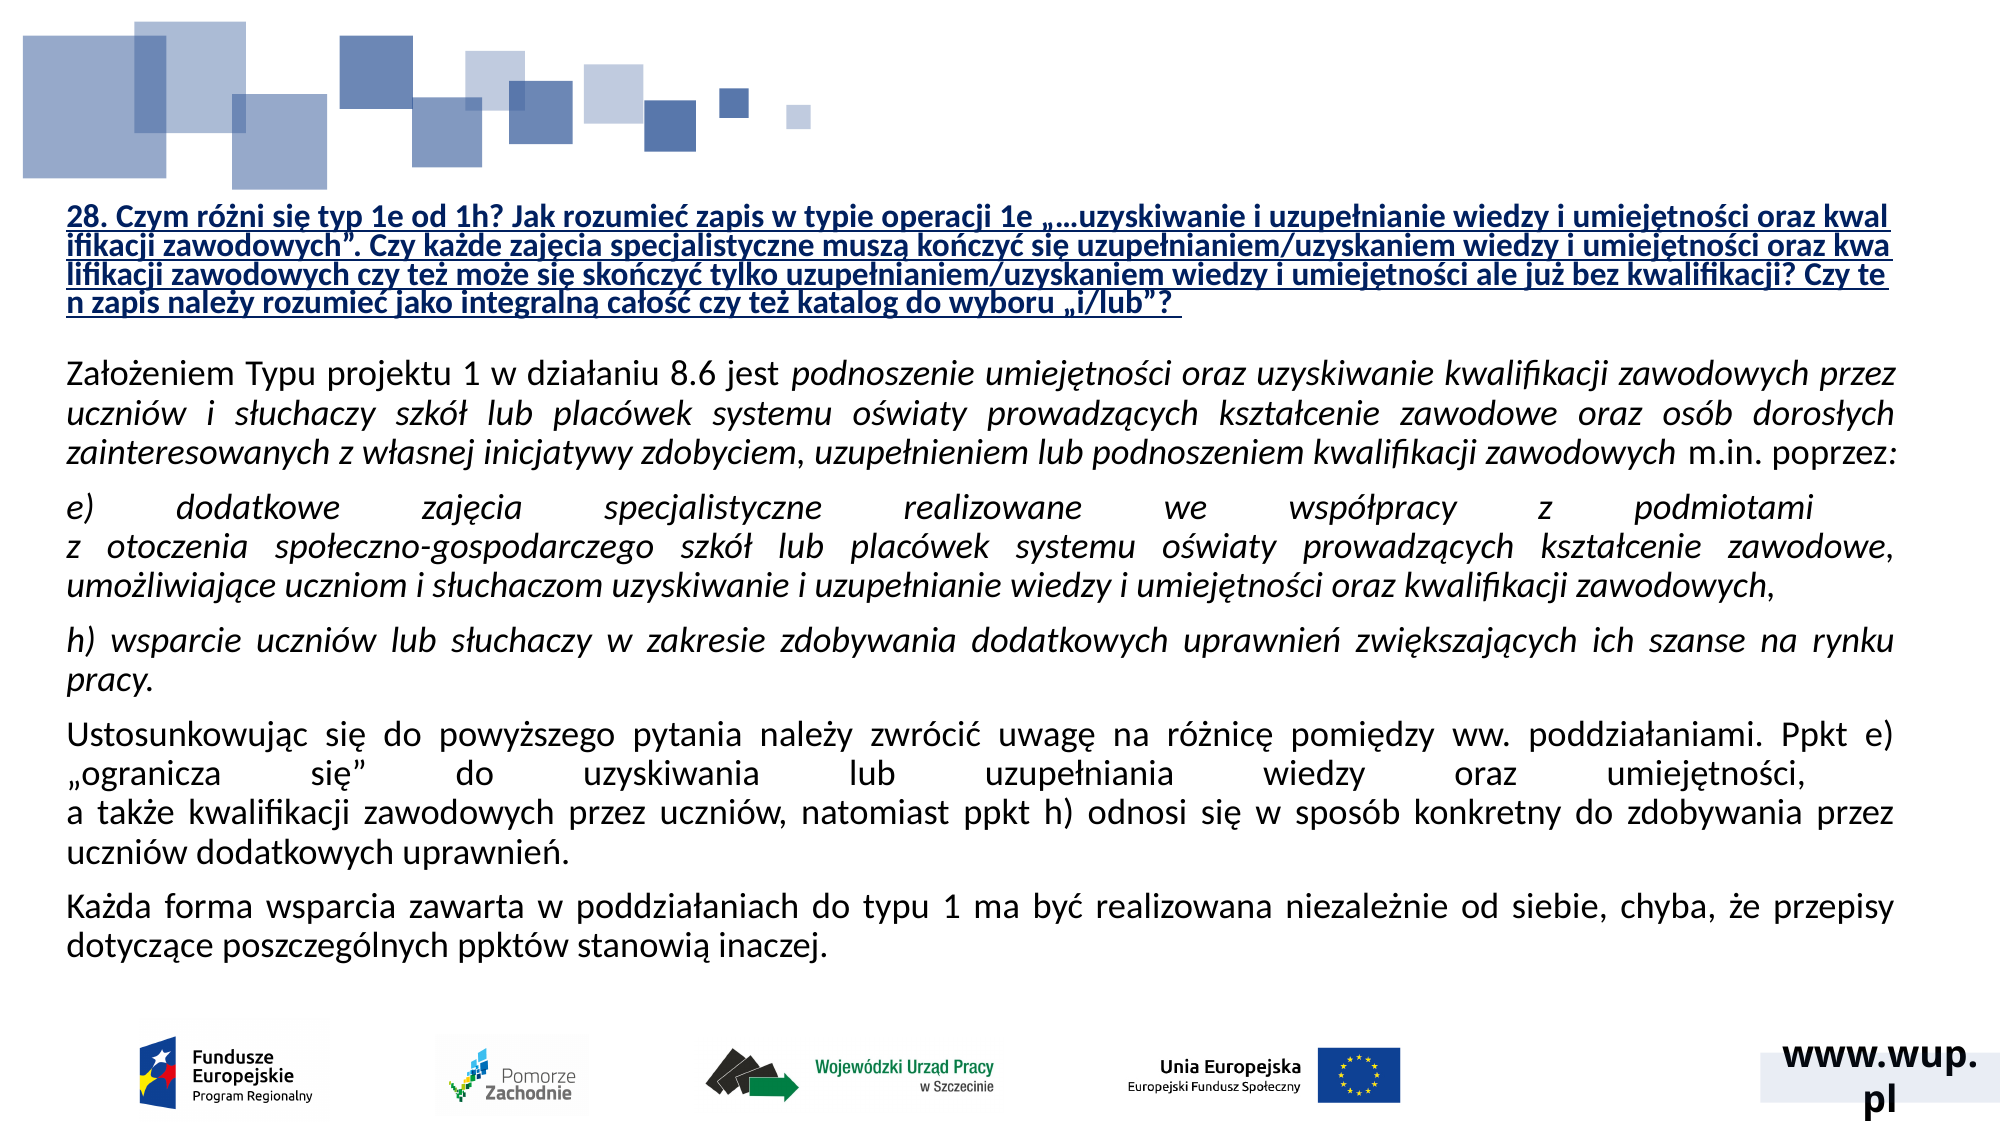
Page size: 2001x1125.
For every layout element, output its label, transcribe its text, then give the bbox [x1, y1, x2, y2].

picture [435, 1034, 589, 1116]
picture [1109, 1028, 1402, 1121]
list Założeniem Typu projektu 1 w działaniu 8.6 jest podnoszenie umiejętności oraz uzyskiwanie kwalifikacji zawodowych przez uczniów i słuchaczy szkół lub placówek systemu oświaty prowadzących kształcenie zawodowe oraz osób dorosłych zainteresowanych z własnej inicjatywy zdobyciem, uzupełnieniem lub podnoszeniem kwalifikacji zawodowych m.in. poprzez: e) dodatkowe zajęcia specjalistyczne realizowane we współpracy z podmiotami z otoczenia społeczno-gospodarczego szkół lub placówek systemu oświaty prowadzących kształcenie zawodowe, umożliwiające uczniom i słuchaczom uzyskiwanie i uzupełnianie wiedzy i umiejętności oraz kwalifikacji zawodowych, h) wsparcie uczniów lub słuchaczy w zakresie zdobywania dodatkowych uprawnień zwiększających ich szanse na rynku pracy. Ustosunkowując się do powyższego pytania należy zwrócić uwagę na różnicę pomiędzy ww. poddziałaniami. Ppkt e) „ogranicza się” do uzyskiwania lub uzupełniania wiedzy oraz umiejętności, a także kwalifikacji zawodowych przez uczniów, natomiast ppkt h) odnosi się w sposób konkretny do zdobywania przez uczniów dodatkowych uprawnień. Każda forma wsparcia zawarta w poddziałaniach do typu 1 ma być realizowana niezależnie od siebie, chyba, że przepisy dotyczące poszczególnych ppktów stanowią inaczej. [51, 346, 1914, 1014]
title 28. Czym różni się typ 1e od 1h? Jak rozumieć zapis w typie operacji 1e „…uzyskiwanie i uzupełnianie wiedzy i umiejętności oraz kwalifikacji zawodowych”. Czy każde zajęcia specjalistyczne muszą kończyć się uzupełnianiem/uzyskaniem wiedzy i umiejętności oraz kwalifikacji zawodowych czy też może się skończyć tylko uzupełnianiem/uzyskaniem wiedzy i umiejętności ale już bez kwalifikacji? Czy ten zapis należy rozumieć jako integralną całość czy też katalog do wyboru „i/lub”? [51, 191, 1913, 331]
picture [694, 1037, 1004, 1113]
picture [139, 1018, 330, 1122]
